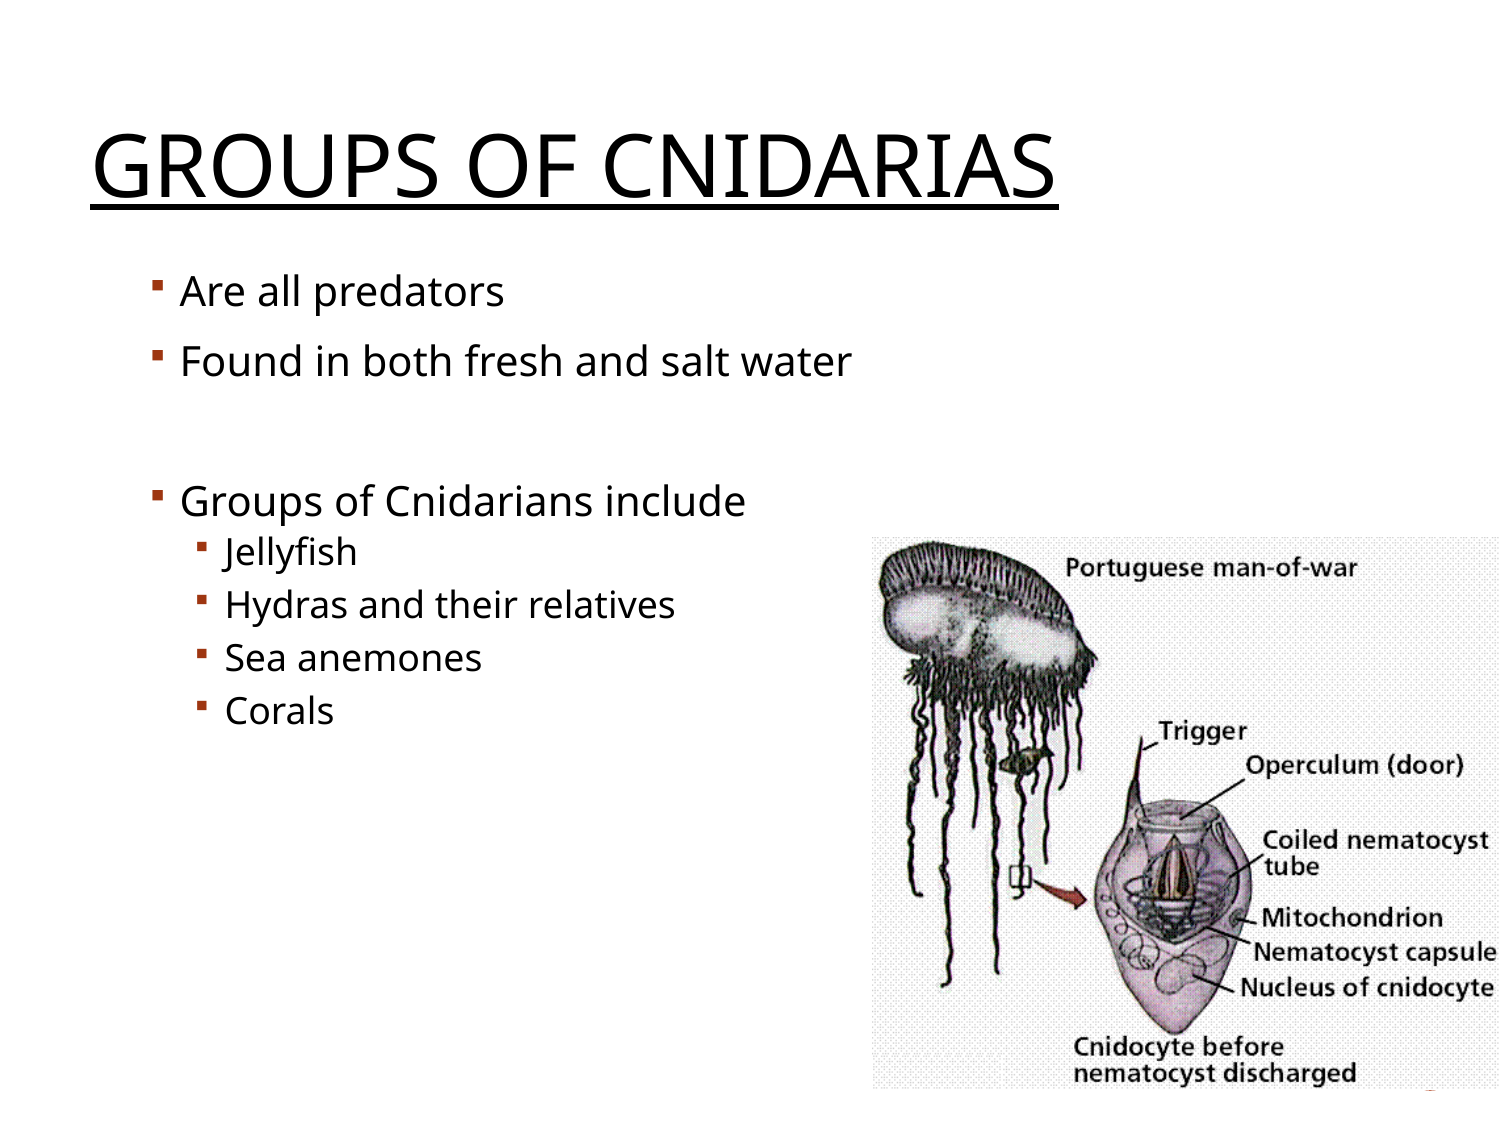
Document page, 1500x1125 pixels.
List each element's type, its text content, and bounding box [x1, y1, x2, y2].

picture [872, 537, 1500, 1090]
list Are all predators Found in both fresh and salt water Groups of Cnidarians include Jellyfish Hydras and their relatives Sea anemones Corals [134, 262, 872, 991]
title Groups of Cnidarias [75, 75, 1425, 263]
